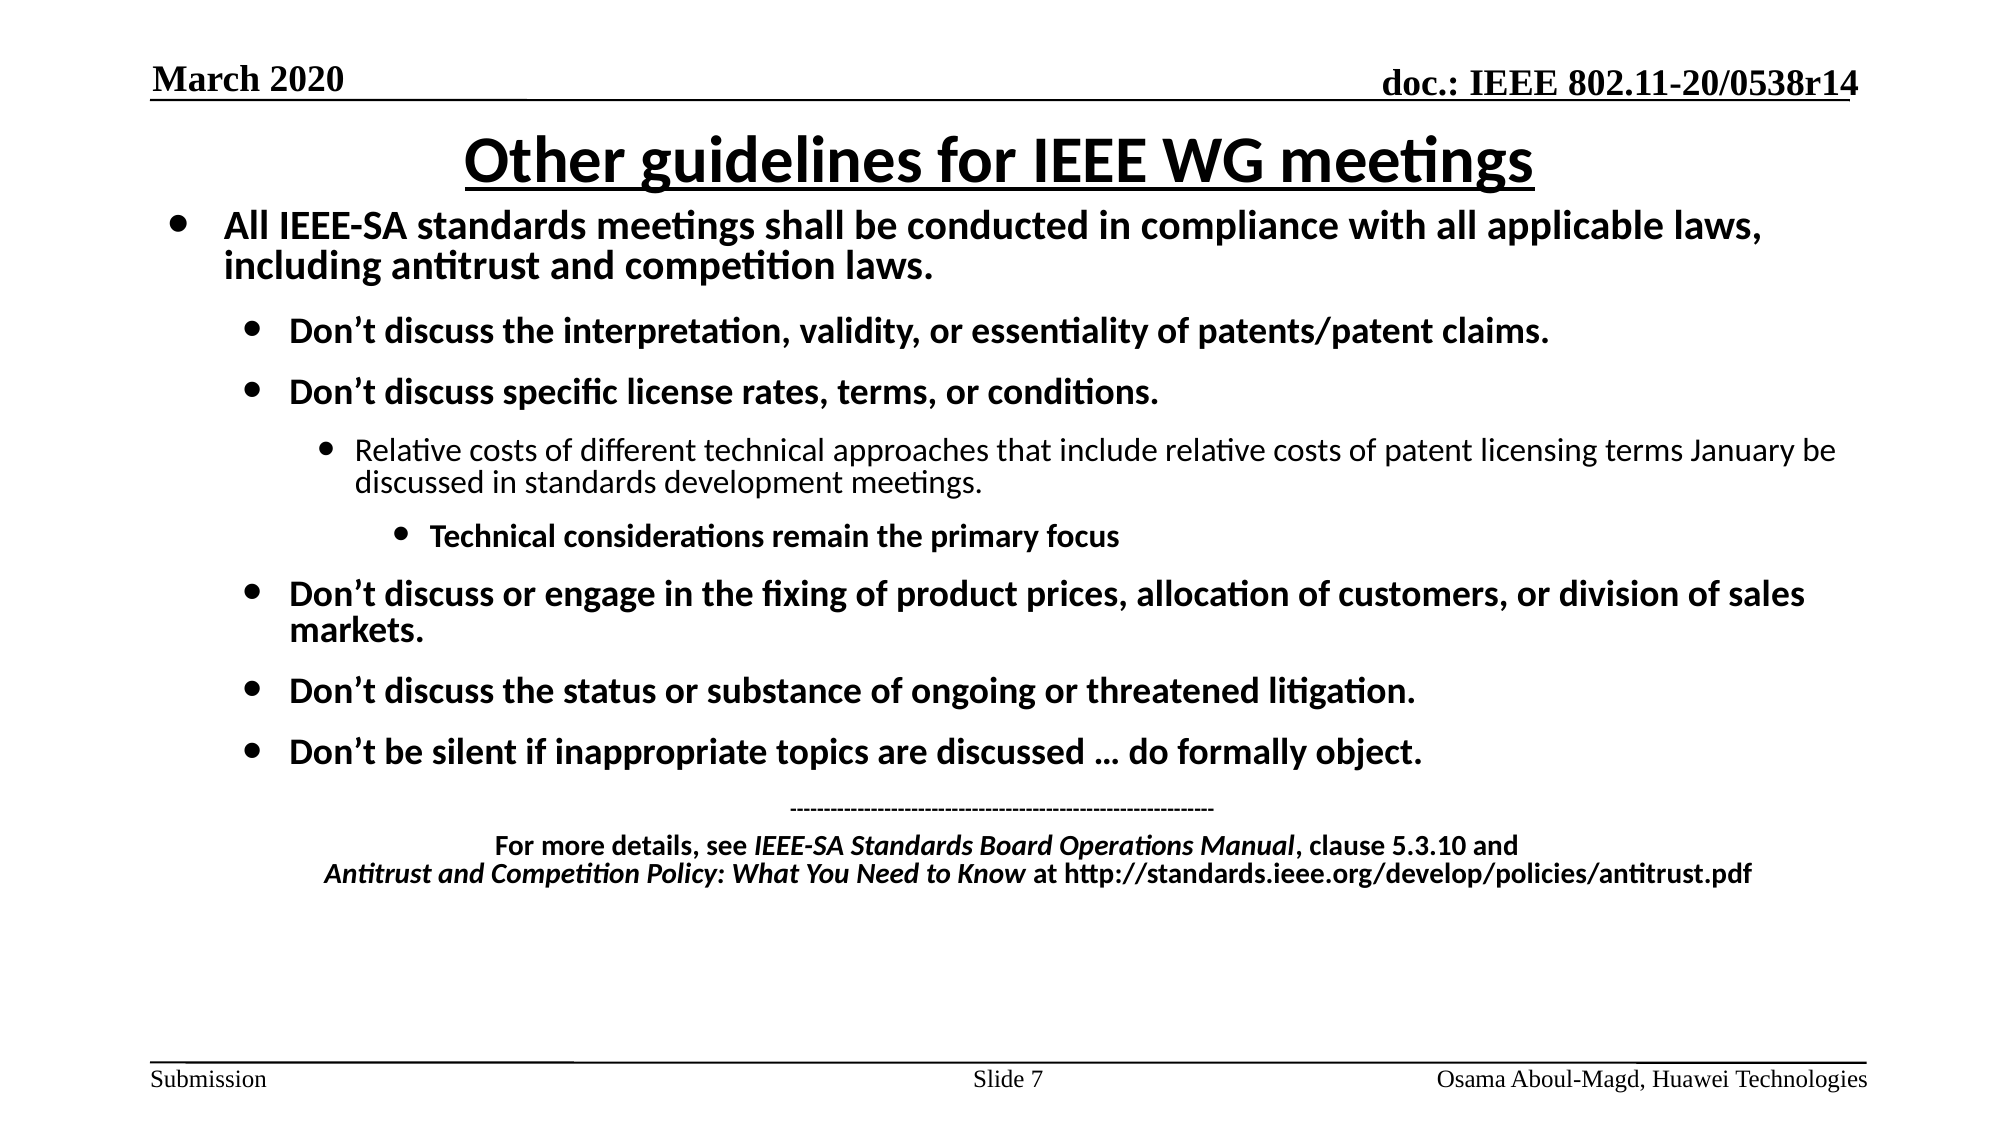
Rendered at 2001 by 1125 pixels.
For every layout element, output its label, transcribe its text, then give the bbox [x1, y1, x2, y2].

title Other guidelines for IEEE WG meetings [362, 112, 1638, 199]
list All IEEE-SA standards meetings shall be conducted in compliance with all applicable laws, including antitrust and competition laws. Don’t discuss the interpretation, validity, or essentiality of patents/patent claims. Don’t discuss specific license rates, terms, or conditions. Relative costs of different technical approaches that include relative costs of patent licensing terms January be discussed in standards development meetings. Technical considerations remain the primary focus Don’t discuss or engage in the fixing of product prices, allocation of customers, or division of sales markets. Don’t discuss the status or substance of ongoing or threatened litigation. Don’t be silent if inappropriate topics are discussed … do formally object. --------------------------------------------------------------- For more details, see IEEE-SA Standards Board Operations Manual, clause 5.3.10 and Antitrust and Competition Policy: What You Need to Know at http://standards.ieee.org/develop/policies/antitrust.pdf [152, 199, 1869, 875]
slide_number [152, 54, 563, 100]
slide_number Slide 7 [950, 1061, 1067, 1123]
footer Osama Aboul-Magd, Huawei Technologies [1171, 1061, 1869, 1093]
